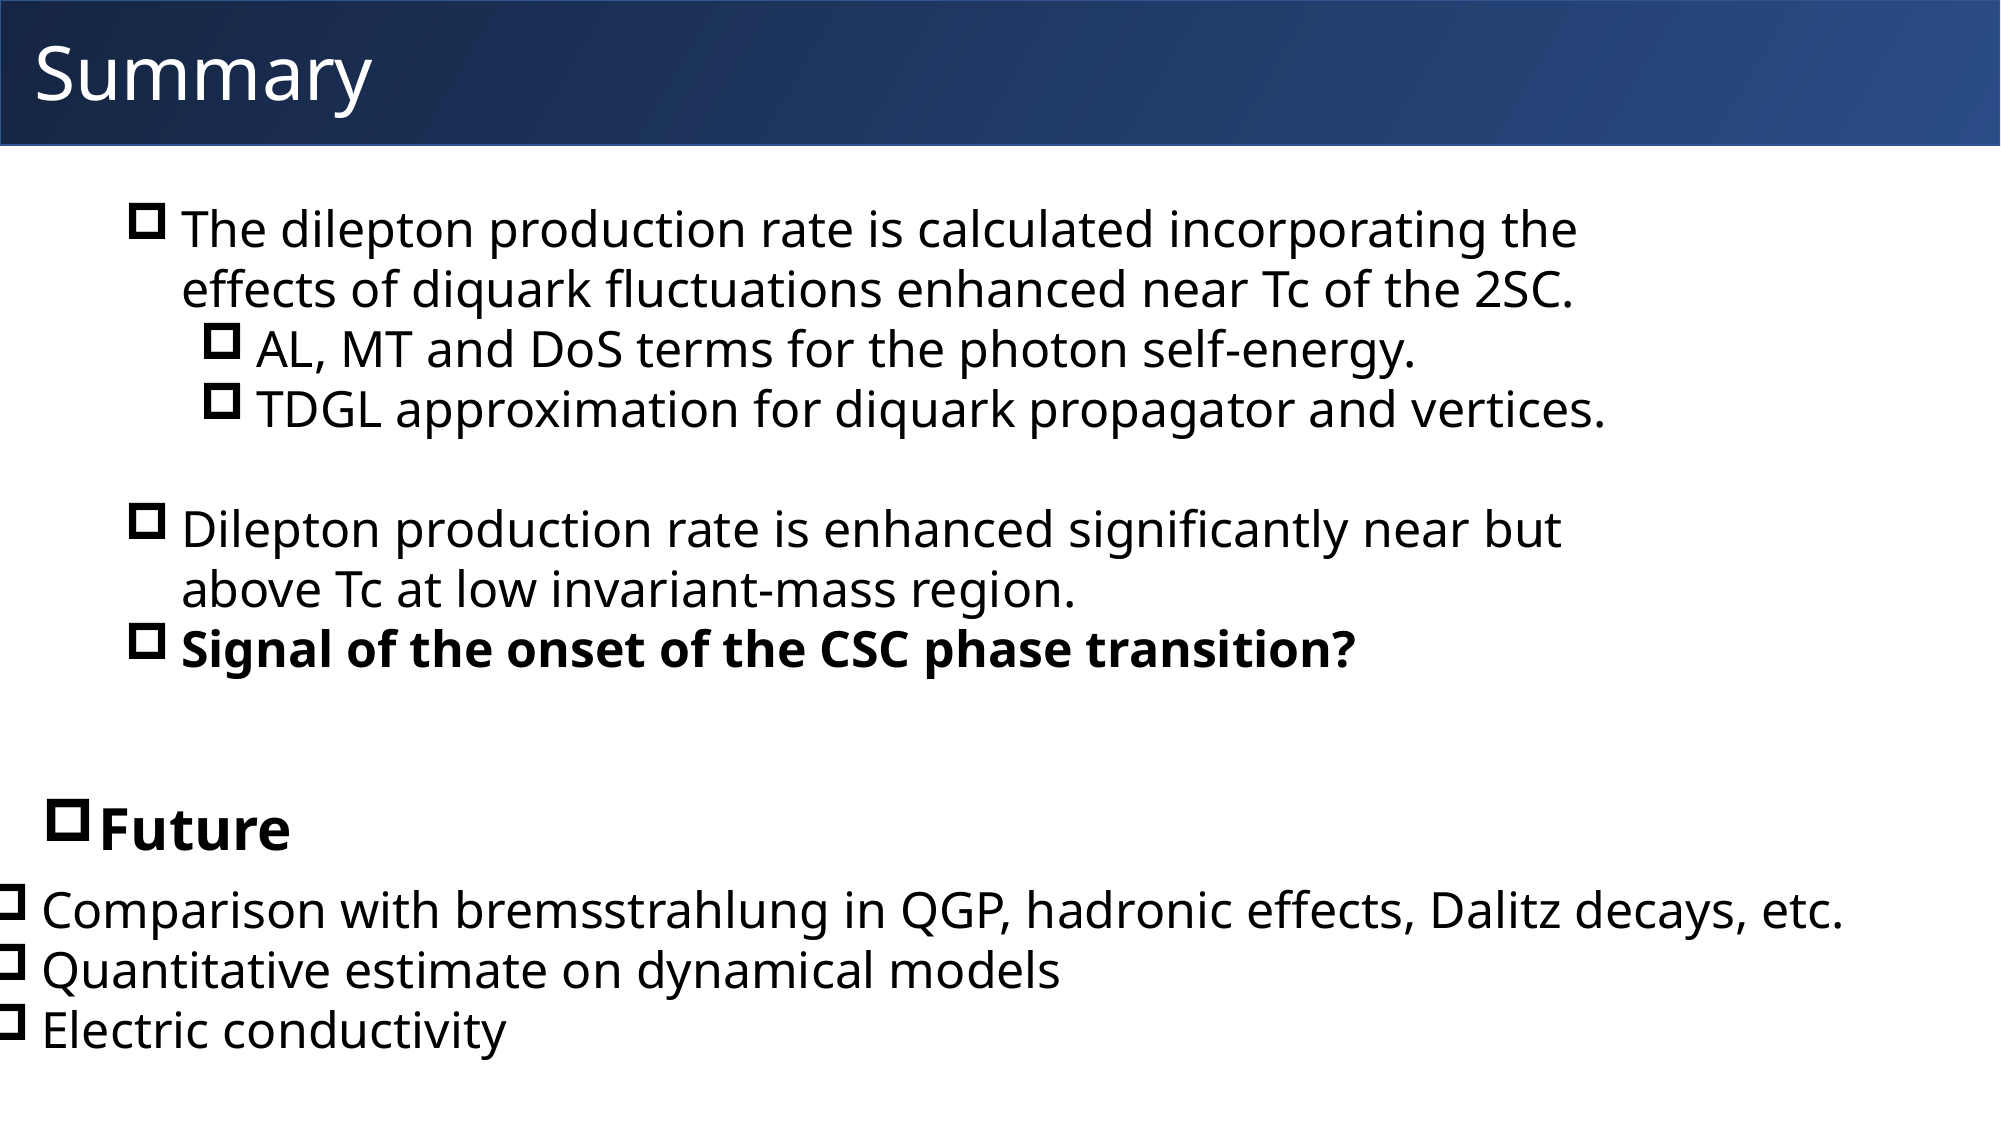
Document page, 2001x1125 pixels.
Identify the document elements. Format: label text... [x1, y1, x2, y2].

text_box Comparison with bremsstrahlung in QGP, hadronic effects, Dalitz decays, etc. Quantitative estimate on dynamical models Electric conductivity [0, 870, 1862, 1066]
text_box Future [27, 784, 308, 870]
text_box The dilepton production rate is calculated incorporating the effects of diquark fluctuations enhanced near Tc of the 2SC. AL, MT and DoS terms for the photon self-energy. TDGL approximation for diquark propagator and vertices. Dilepton production rate is enhanced significantly near but above Tc at low invariant-mass region. Signal of the onset of the CSC phase transition? [109, 190, 1658, 685]
title Summary [19, 7, 1745, 146]
